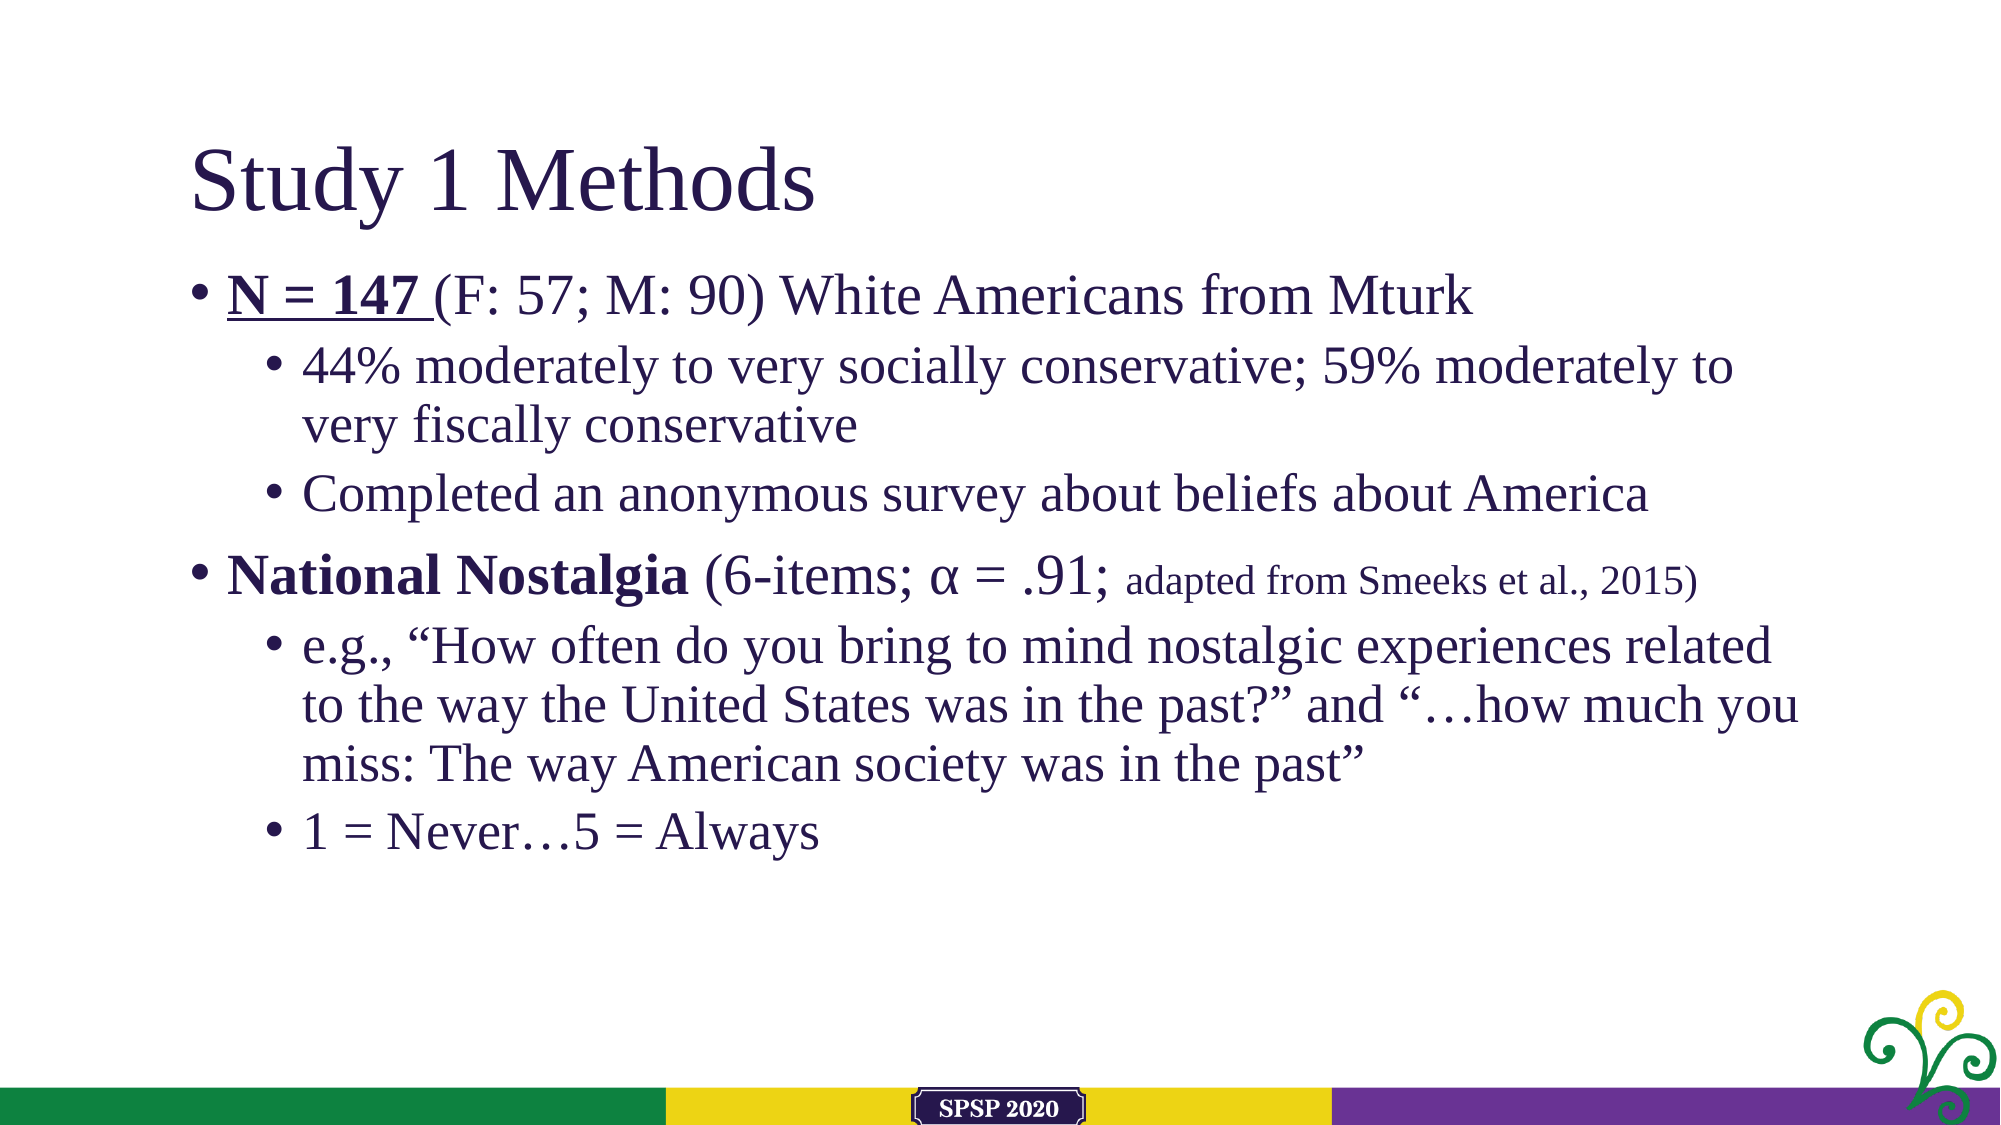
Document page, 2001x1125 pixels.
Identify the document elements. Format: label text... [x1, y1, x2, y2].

list N = 147 (F: 57; M: 90) White Americans from Mturk 44% moderately to very socially conservative; 59% moderately to very fiscally conservative Completed an anonymous survey about beliefs about America National Nostalgia (6-items; α = .91; adapted from Smeeks et al., 2015) e.g., “How often do you bring to mind nostalgic experiences related to the way the United States was in the past?” and “…how much you miss: The way American society was in the past” 1 = Never…5 = Always [174, 256, 1825, 1035]
picture [911, 1087, 1086, 1125]
picture [1862, 989, 1998, 1125]
title Study 1 Methods [174, 105, 1825, 256]
